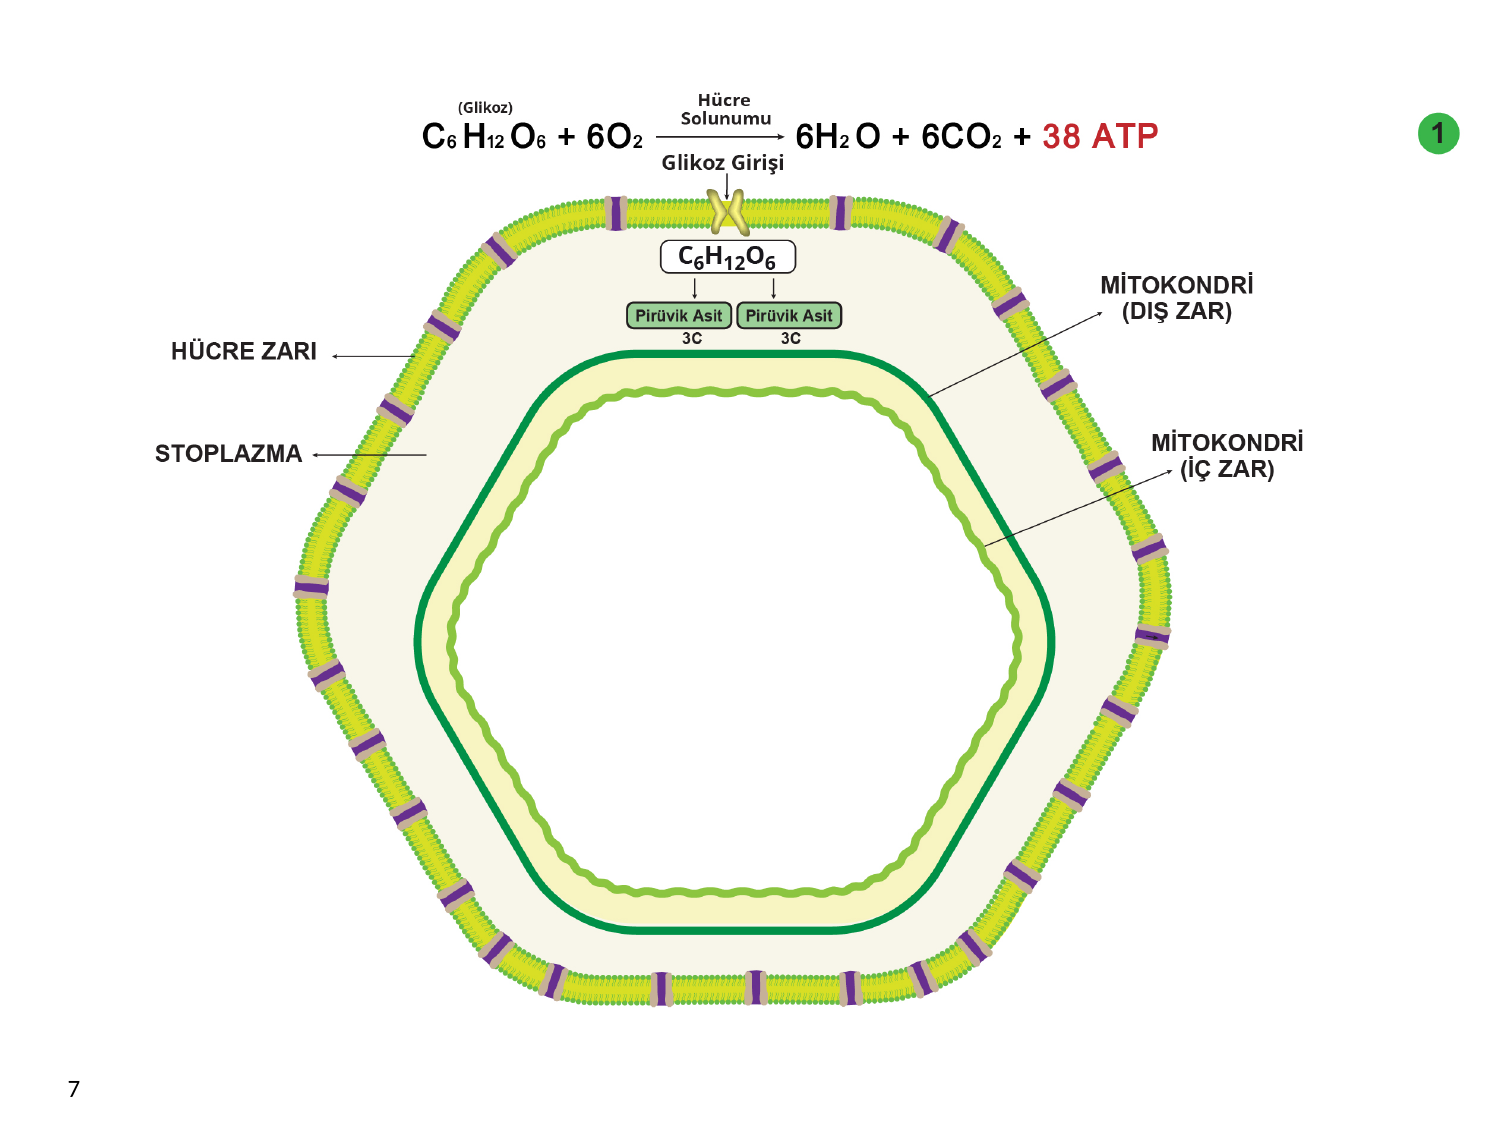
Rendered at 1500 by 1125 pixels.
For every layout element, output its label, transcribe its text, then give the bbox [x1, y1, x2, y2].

picture [0, 81, 1500, 1044]
text_box 7 [52, 1065, 92, 1110]
